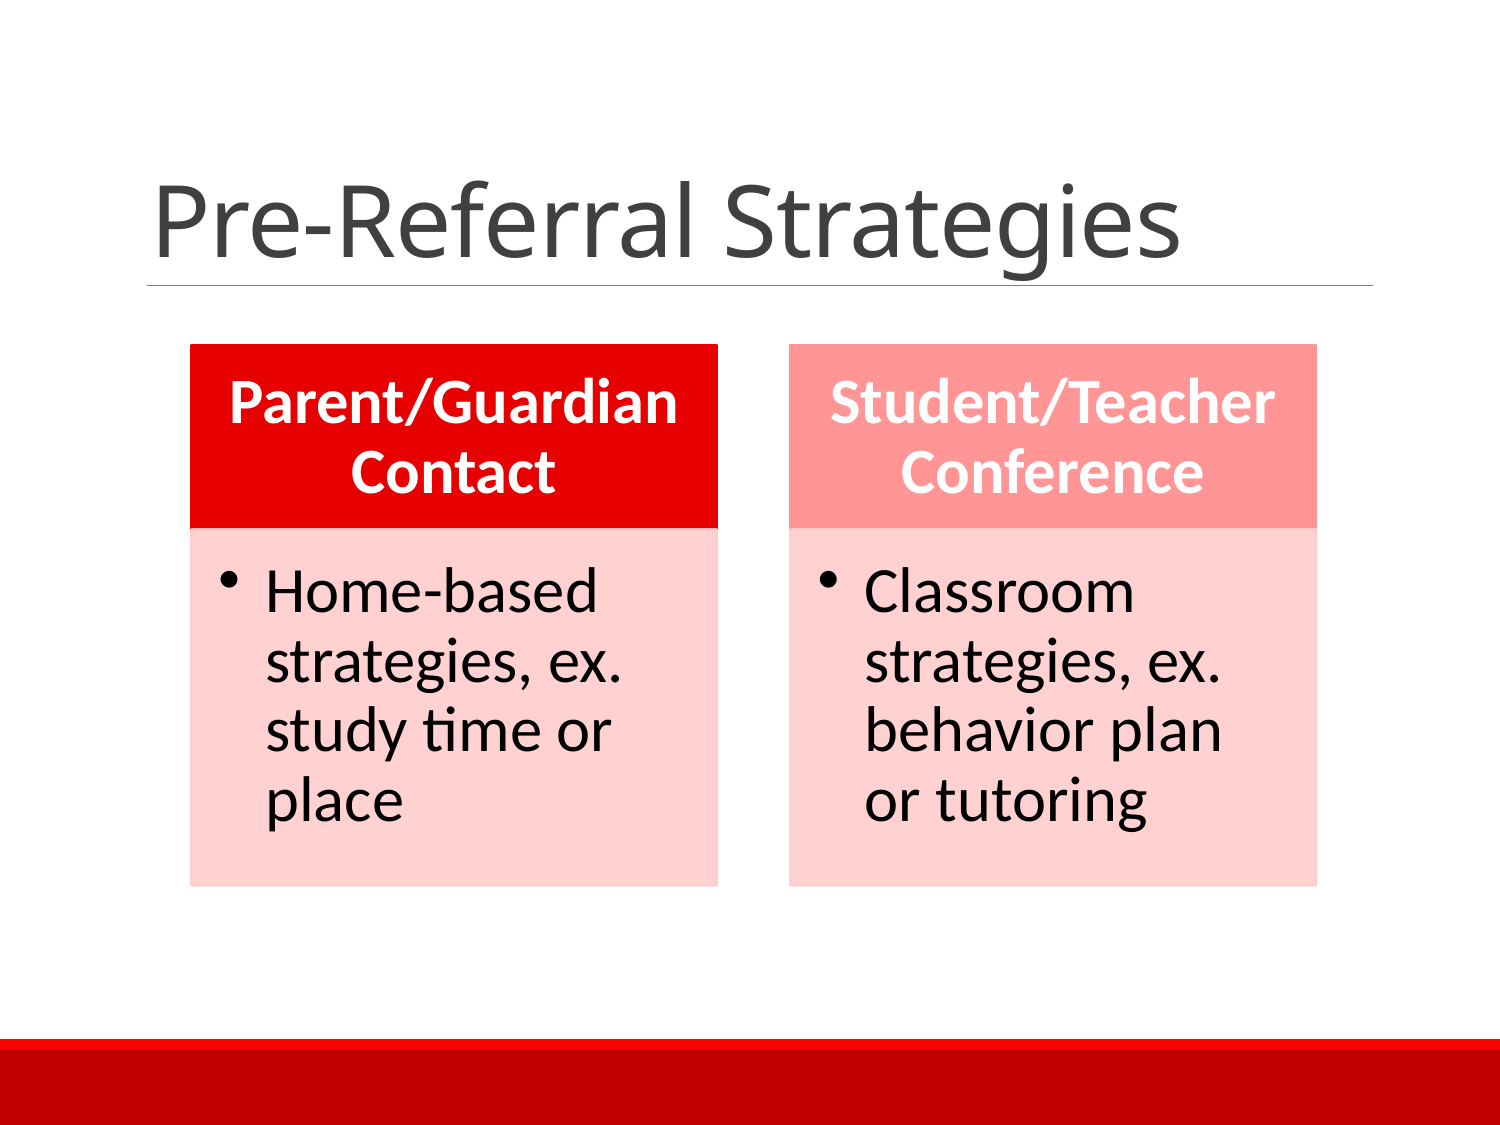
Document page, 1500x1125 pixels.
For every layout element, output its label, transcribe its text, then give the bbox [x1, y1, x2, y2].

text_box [190, 288, 1317, 943]
title Pre-Referral Strategies [135, 47, 1373, 285]
